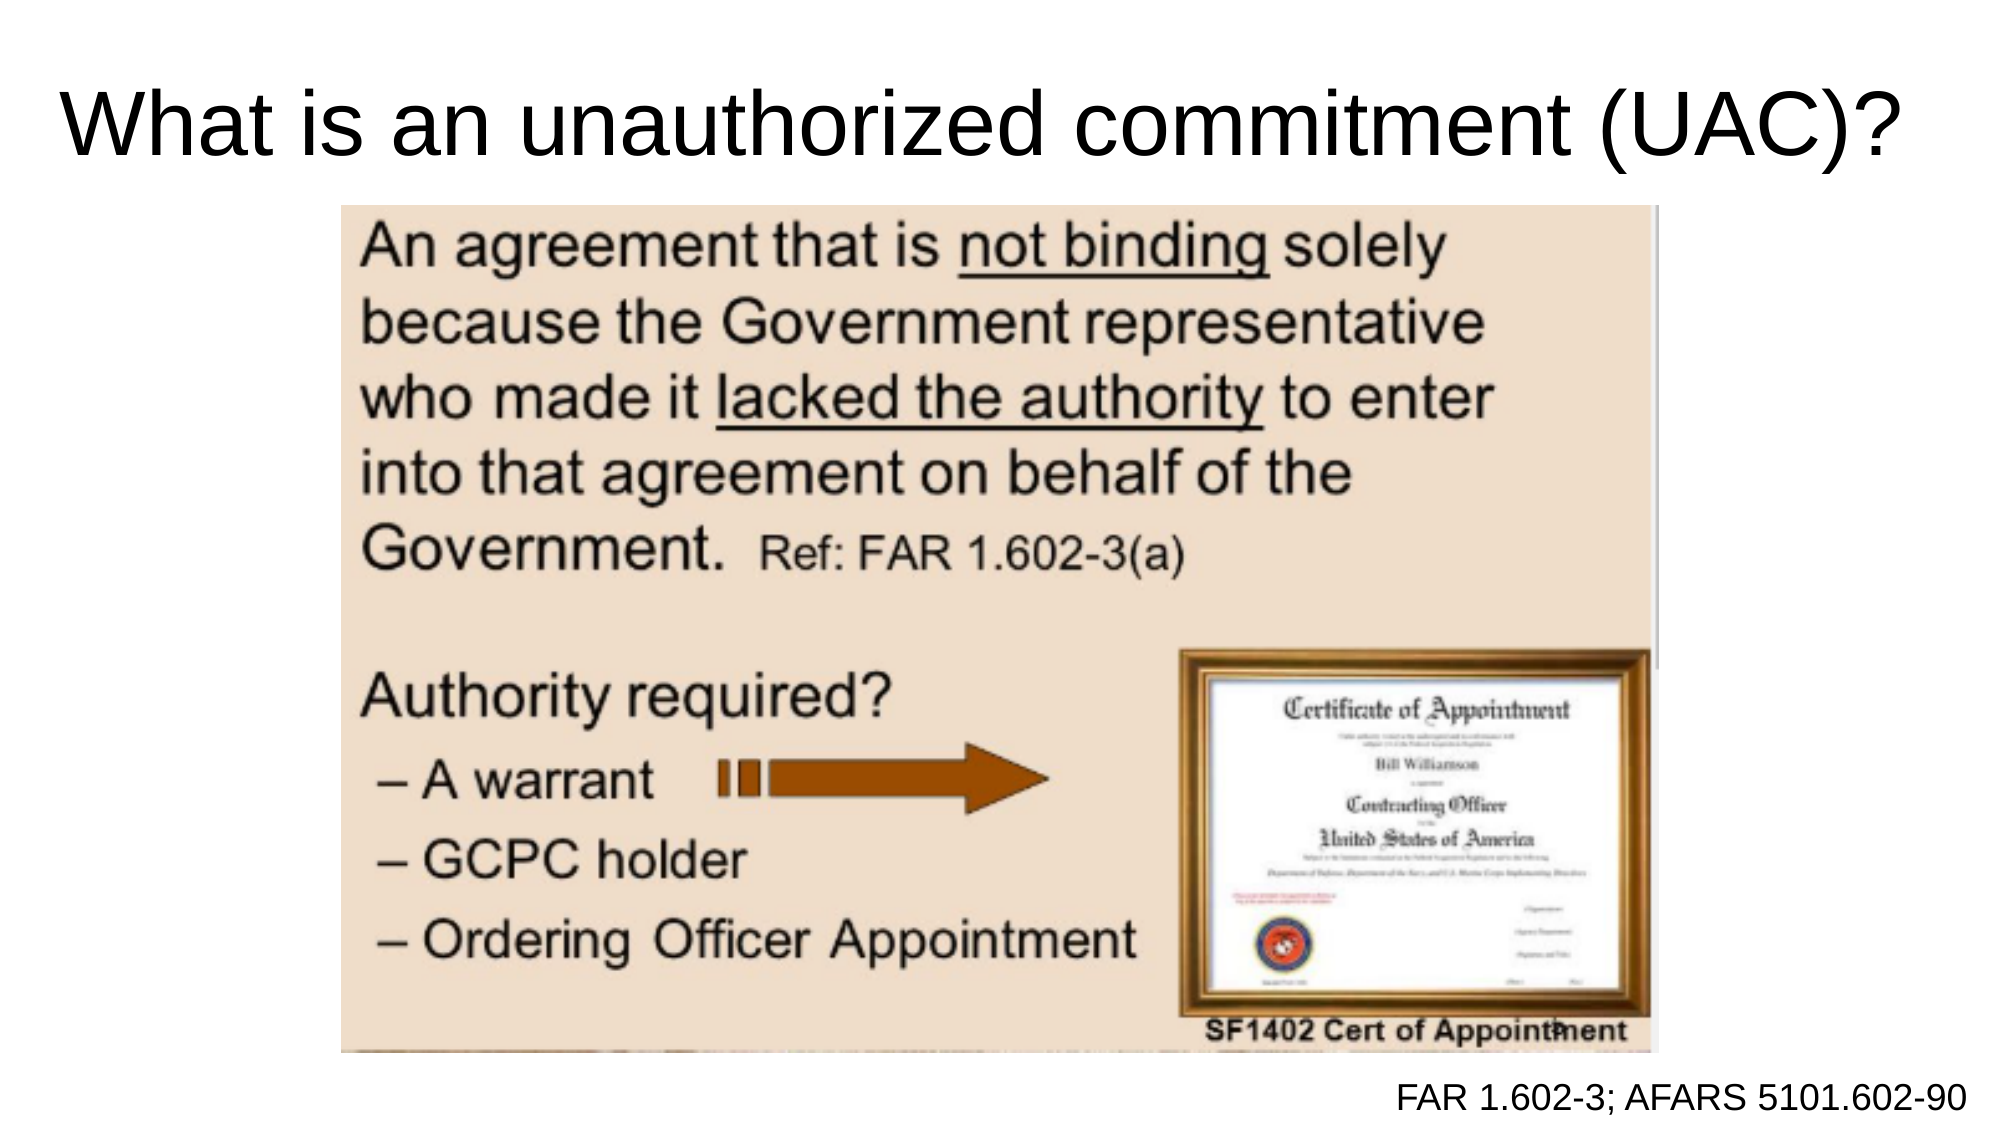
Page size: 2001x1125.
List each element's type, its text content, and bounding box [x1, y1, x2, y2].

title What is an unauthorized commitment (UAC)? [44, 16, 1956, 235]
text_box FAR 1.602-3; AFARS 5101.602-90 [1381, 1065, 2000, 1125]
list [341, 205, 1659, 1053]
